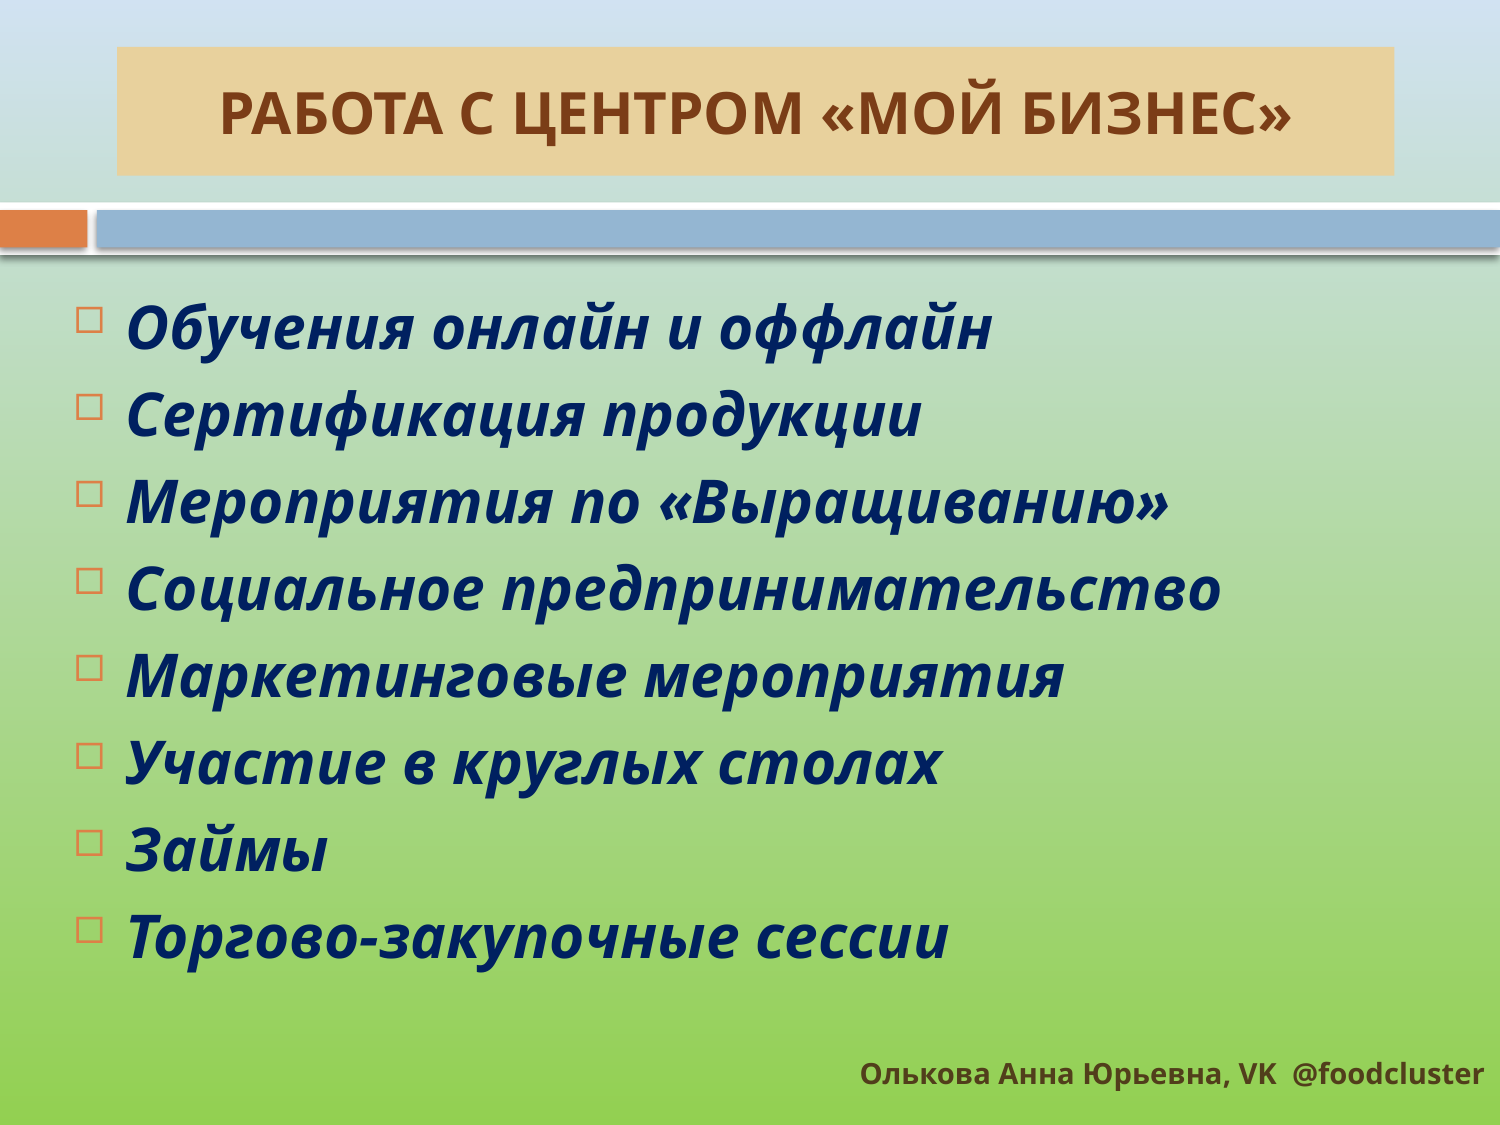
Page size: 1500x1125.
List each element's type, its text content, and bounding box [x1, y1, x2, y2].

footer Олькова Анна Юрьевна, VK @foodcluster [610, 1042, 1500, 1103]
list Обучения онлайн и оффлайн Сертификация продукции Мероприятия по «Выращиванию» Социальное предпринимательство Маркетинговые мероприятия Участие в круглых столах Займы Торгово-закупочные сессии [58, 281, 1454, 1125]
title Работа с центром «мой бизнес» [117, 46, 1395, 176]
